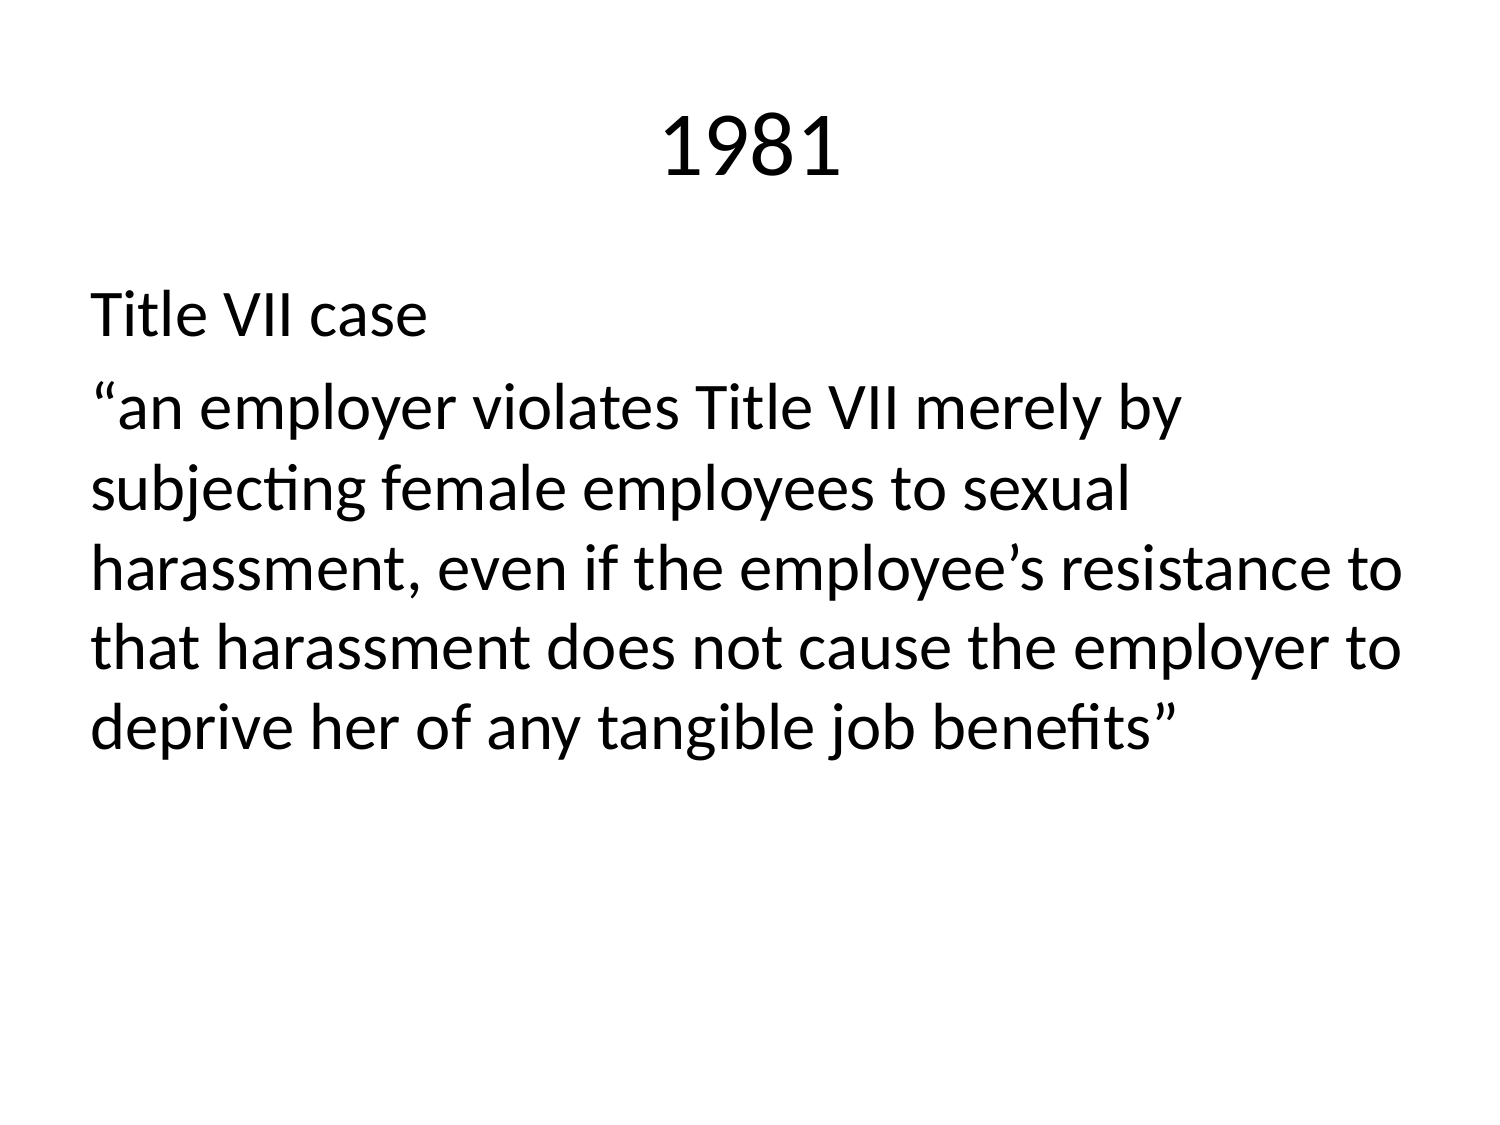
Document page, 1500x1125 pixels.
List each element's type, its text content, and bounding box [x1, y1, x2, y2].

title 1981 [75, 45, 1425, 233]
list Title VII case “an employer violates Title VII merely by subjecting female employees to sexual harassment, even if the employee’s resistance to that harassment does not cause the employer to deprive her of any tangible job benefits” [75, 262, 1425, 1005]
